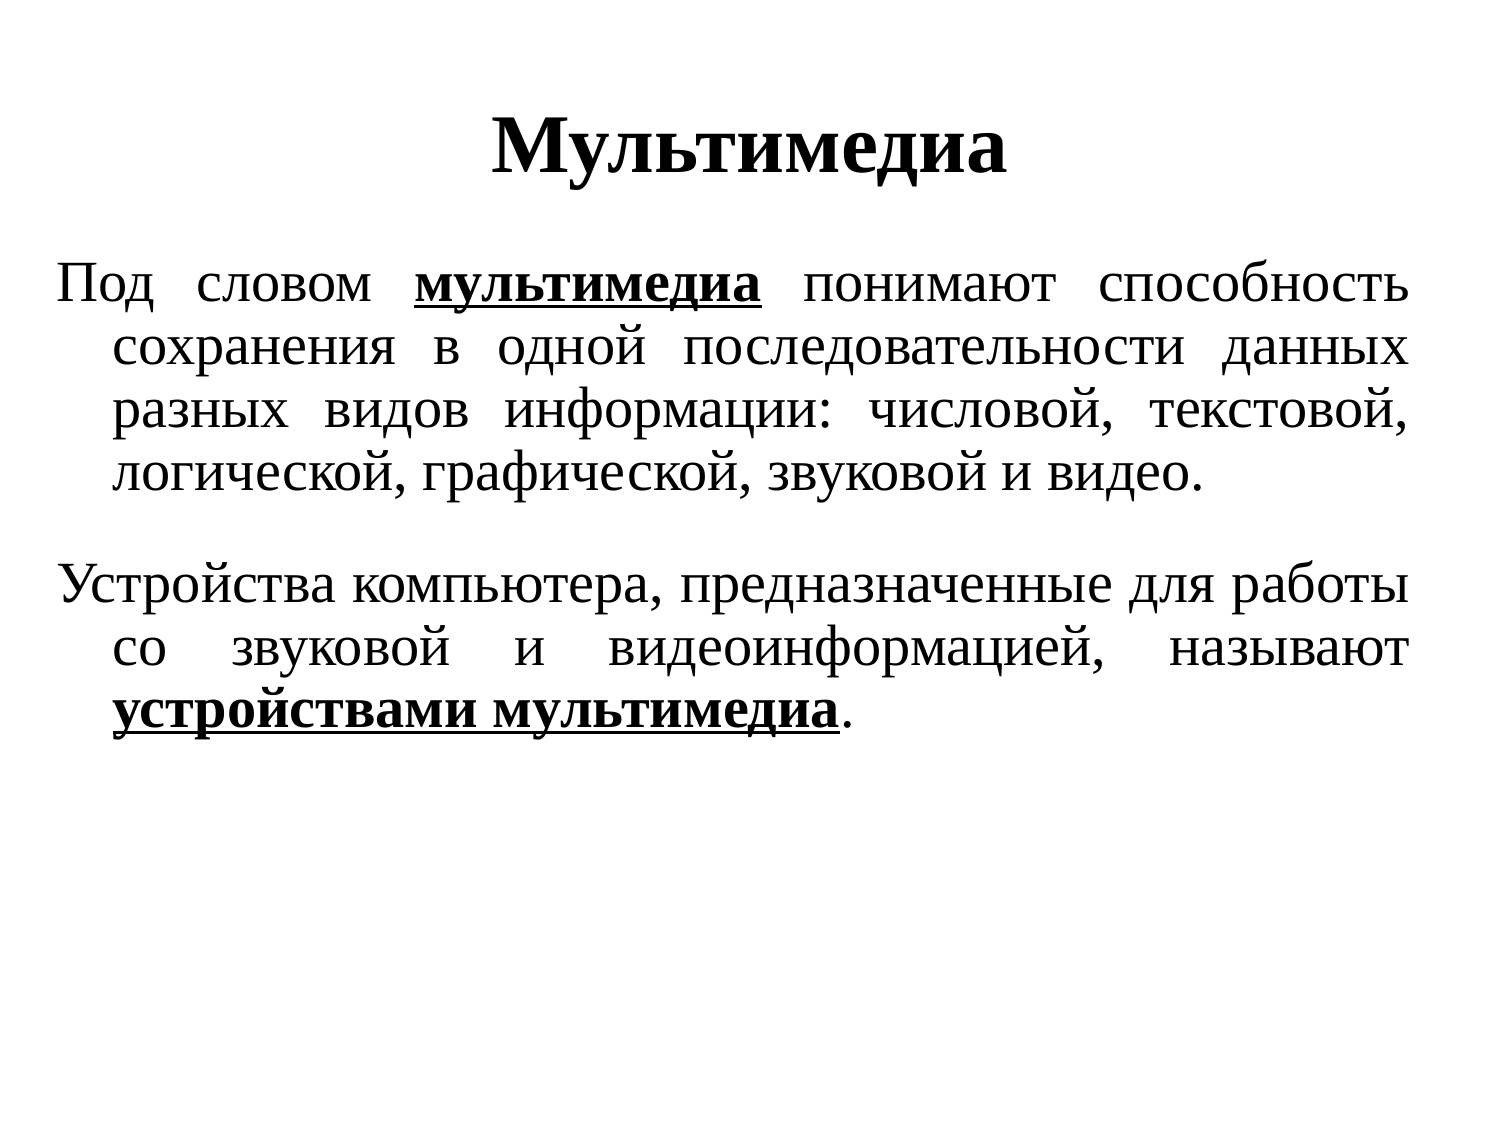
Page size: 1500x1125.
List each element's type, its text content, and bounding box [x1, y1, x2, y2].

list Под словом мультимедиа понимают способность сохранения в одной последовательности данных разных видов информации: числовой, текстовой, логической, графической, звуковой и видео. Устройства компьютера, предназначенные для работы со звуковой и видео­информацией, называют устройствами мультимедиа. [41, 243, 1425, 1005]
title Мультимедиа [75, 45, 1425, 233]
